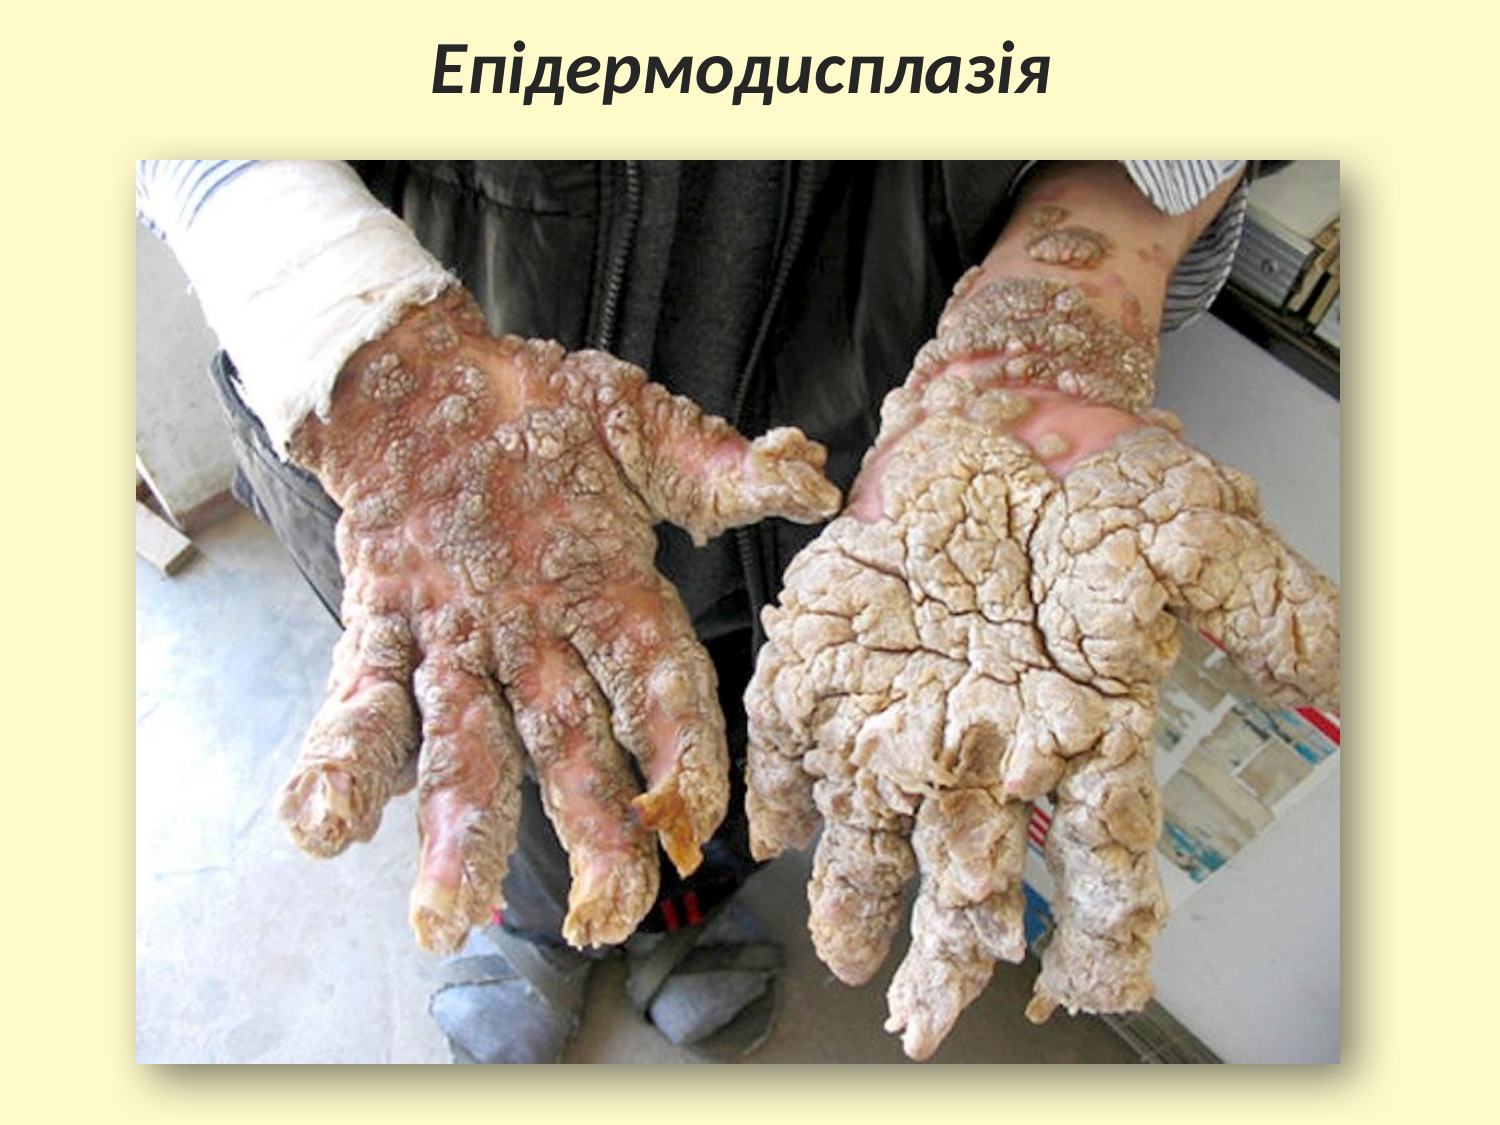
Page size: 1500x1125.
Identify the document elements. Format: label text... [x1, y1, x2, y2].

picture [136, 160, 1341, 1064]
text_box Епідермодисплазія [74, 10, 1425, 244]
